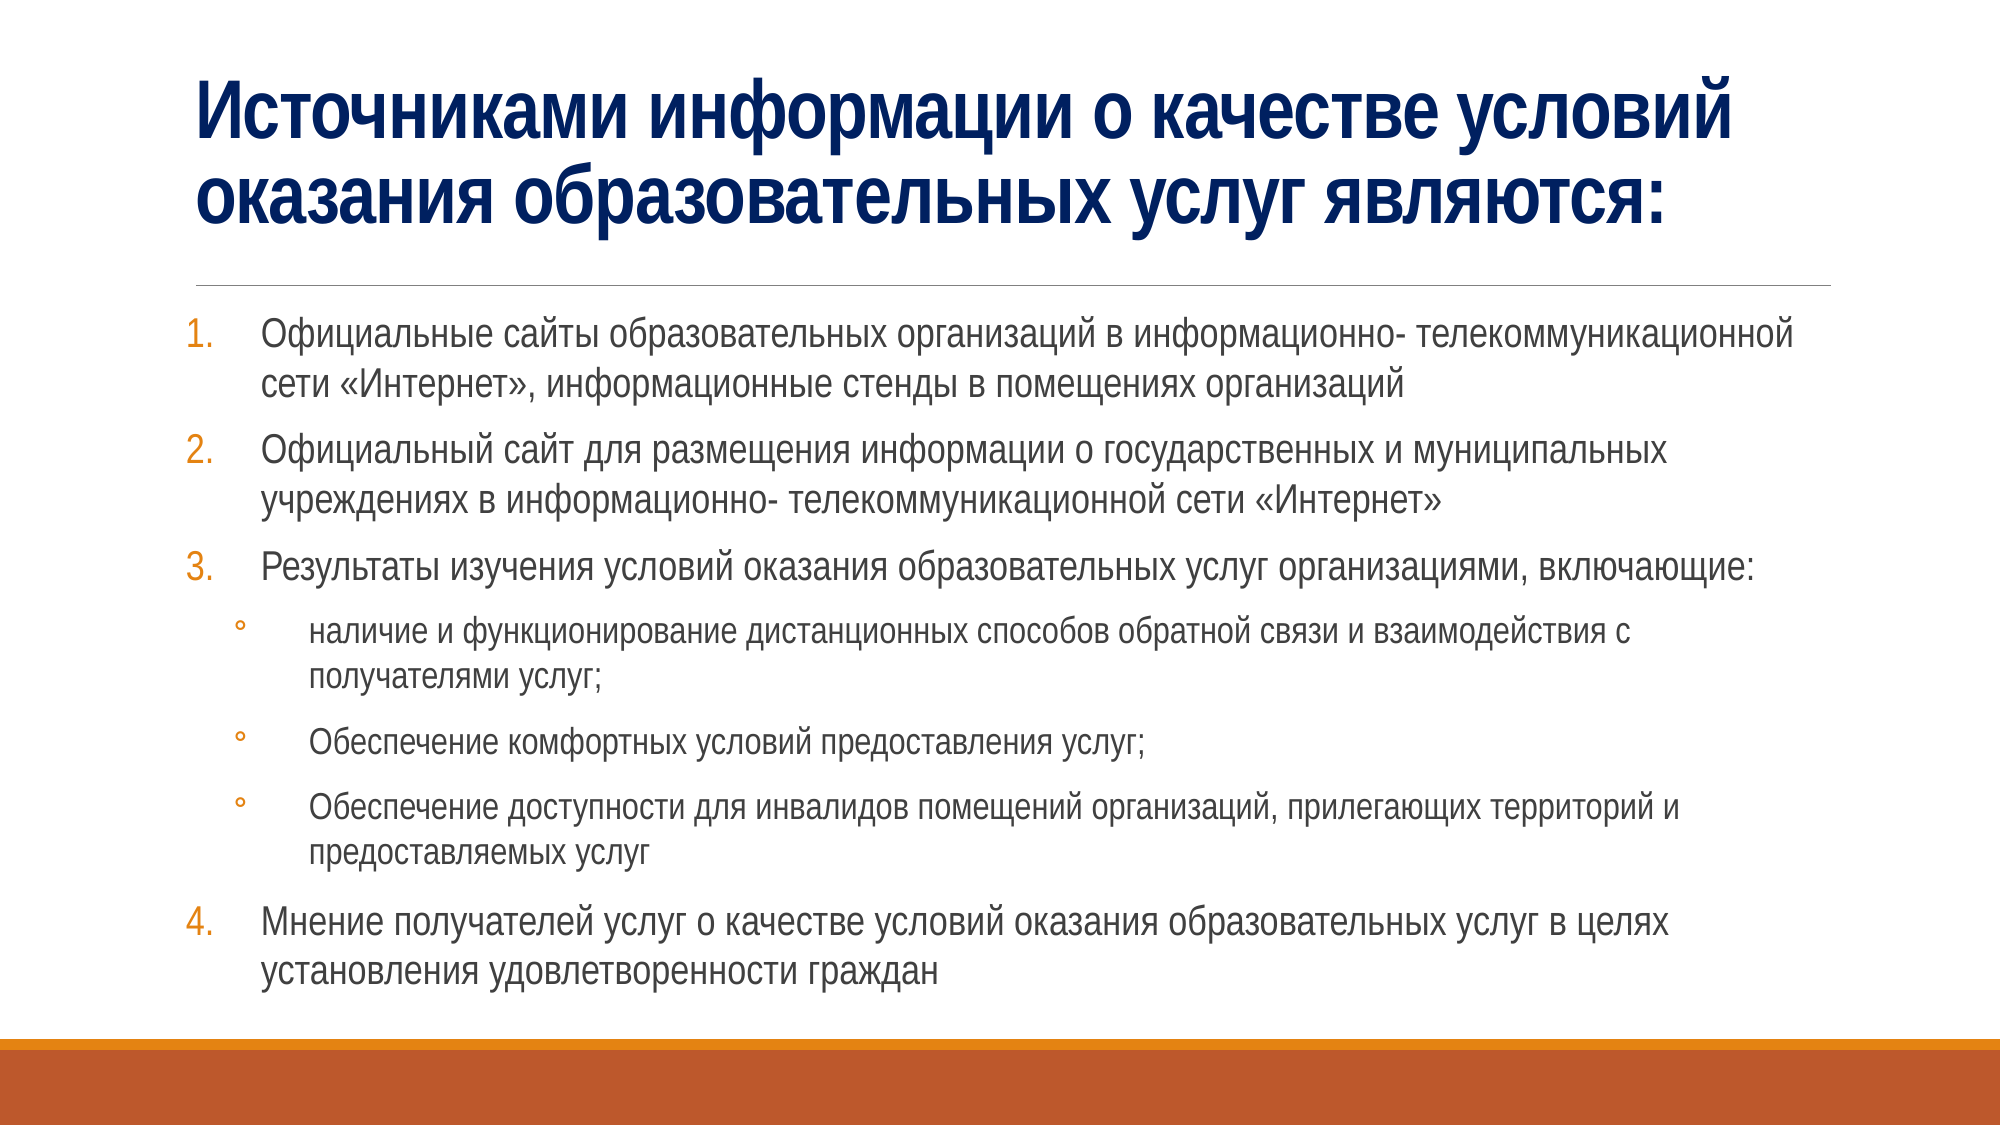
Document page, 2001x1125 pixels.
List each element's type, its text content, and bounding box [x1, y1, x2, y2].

list Официальные сайты образовательных организаций в информационно- телекоммуникационной сети «Интернет», информационные стенды в помещениях организаций Официальный сайт для размещения информации о государственных и муниципальных учреждениях в информационно- телекоммуникационной сети «Интернет» Результаты изучения условий оказания образовательных услуг организациями, включающие: наличие и функционирование дистанционных способов обратной связи и взаимодействия с получателями услуг; Обеспечение комфортных условий предоставления услуг; Обеспечение доступности для инвалидов помещений организаций, прилегающих территорий и предоставляемых услуг Мнение получателей услуг о качестве условий оказания образовательных услуг в целях установления удовлетворенности граждан [185, 297, 1840, 1005]
title Источниками информации о качестве условий оказания образовательных услуг являются: [180, 47, 1830, 264]
